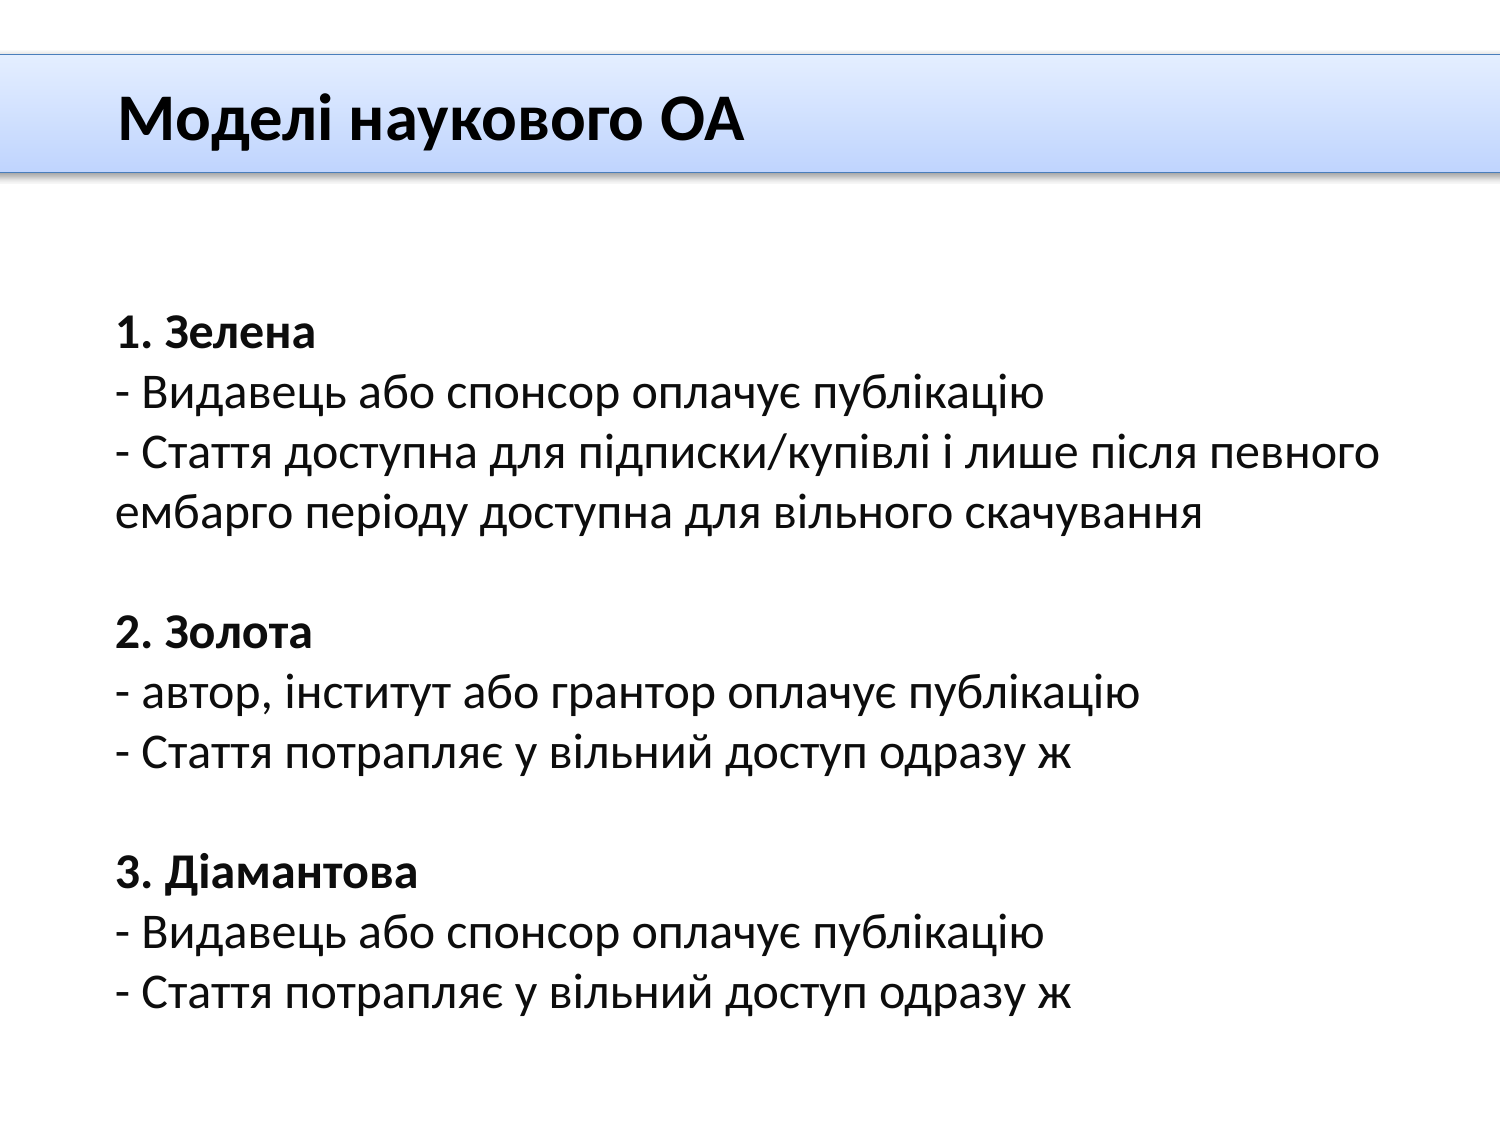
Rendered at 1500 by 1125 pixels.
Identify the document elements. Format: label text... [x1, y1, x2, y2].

text_box Моделі наукового OA [102, 66, 760, 161]
text_box [0, 54, 1500, 173]
text_box 1. Зелена - Видавець або спонсор оплачує публікацію - Стаття доступна для підписки/купівлі і лише після певного ембарго періоду доступна для вільного скачування 2. Золота - автор, інститут або грантор оплачує публікацію - Стаття потрапляє у вільний доступ одразу ж 3. Діамантова - Видавець або спонсор оплачує публікацію - Стаття потрапляє у вільний доступ одразу ж [100, 290, 1400, 1026]
